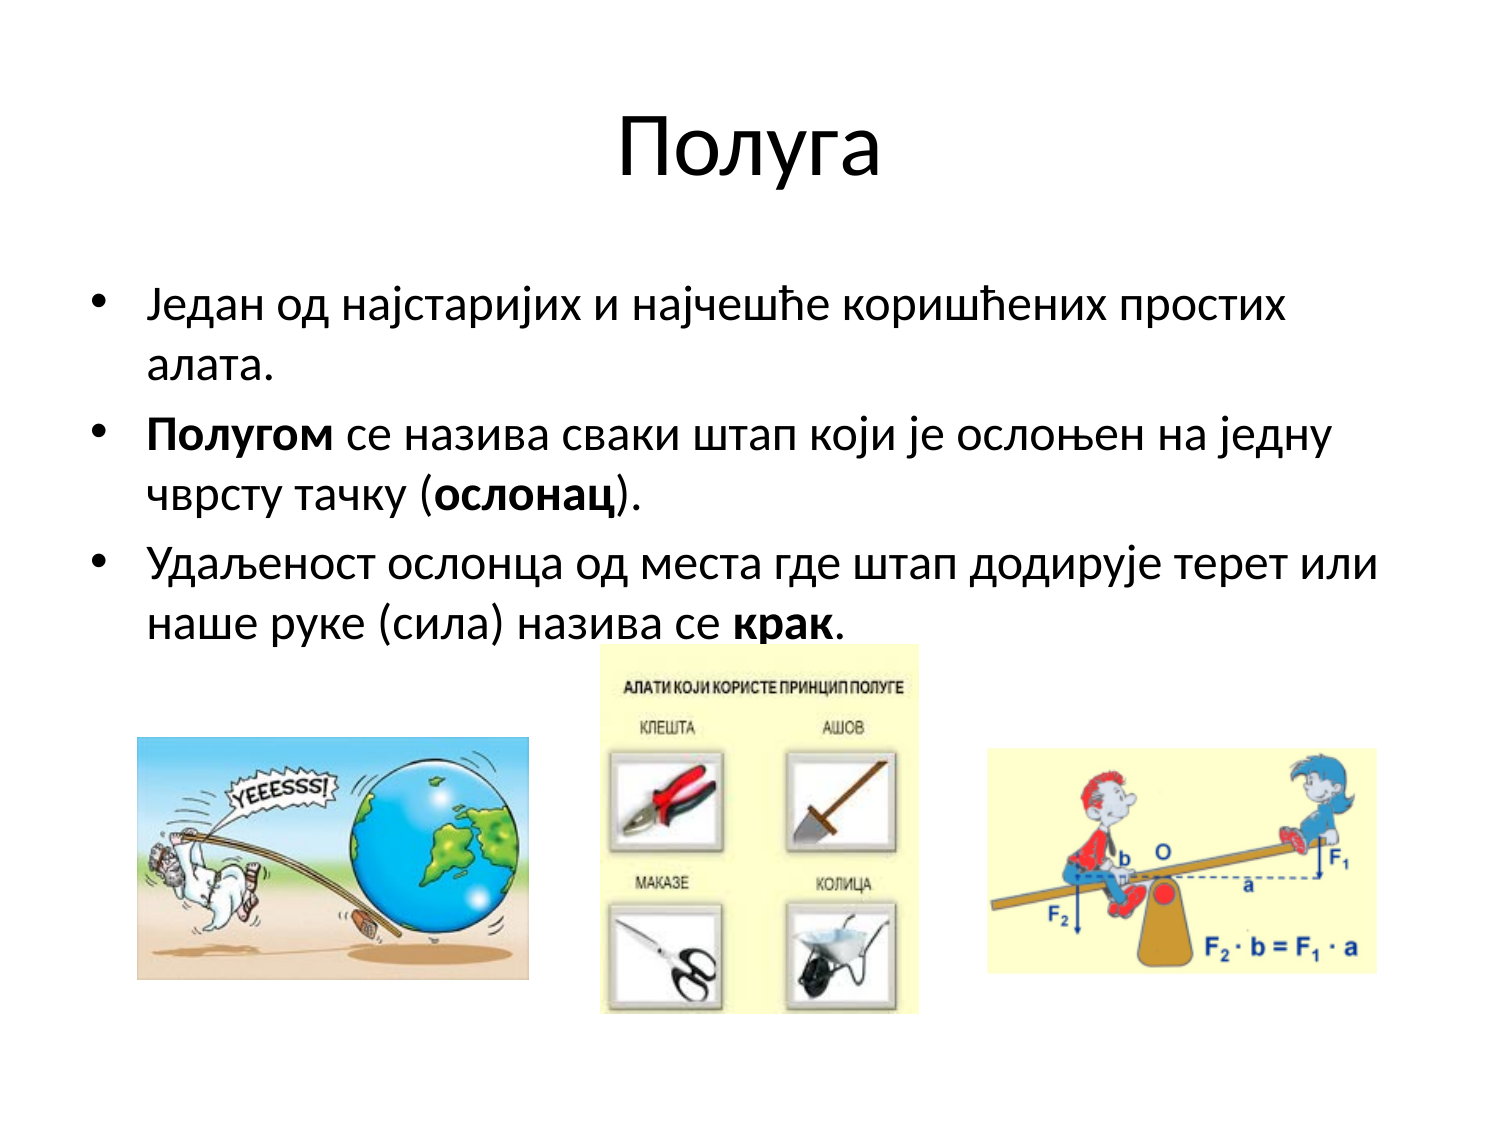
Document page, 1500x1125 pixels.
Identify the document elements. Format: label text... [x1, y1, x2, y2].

picture [599, 643, 919, 1014]
picture [987, 747, 1377, 975]
picture [137, 737, 529, 980]
list Један од најстаријих и најчешће коришћених простих алата. Полугом се назива сваки штап који је ослоњен на једну чврсту тачку (ослонац). Удаљеност ослонца од места где штап додирује терет или наше руке (сила) назива се крак. [75, 262, 1425, 1005]
title Полуга [75, 45, 1425, 233]
